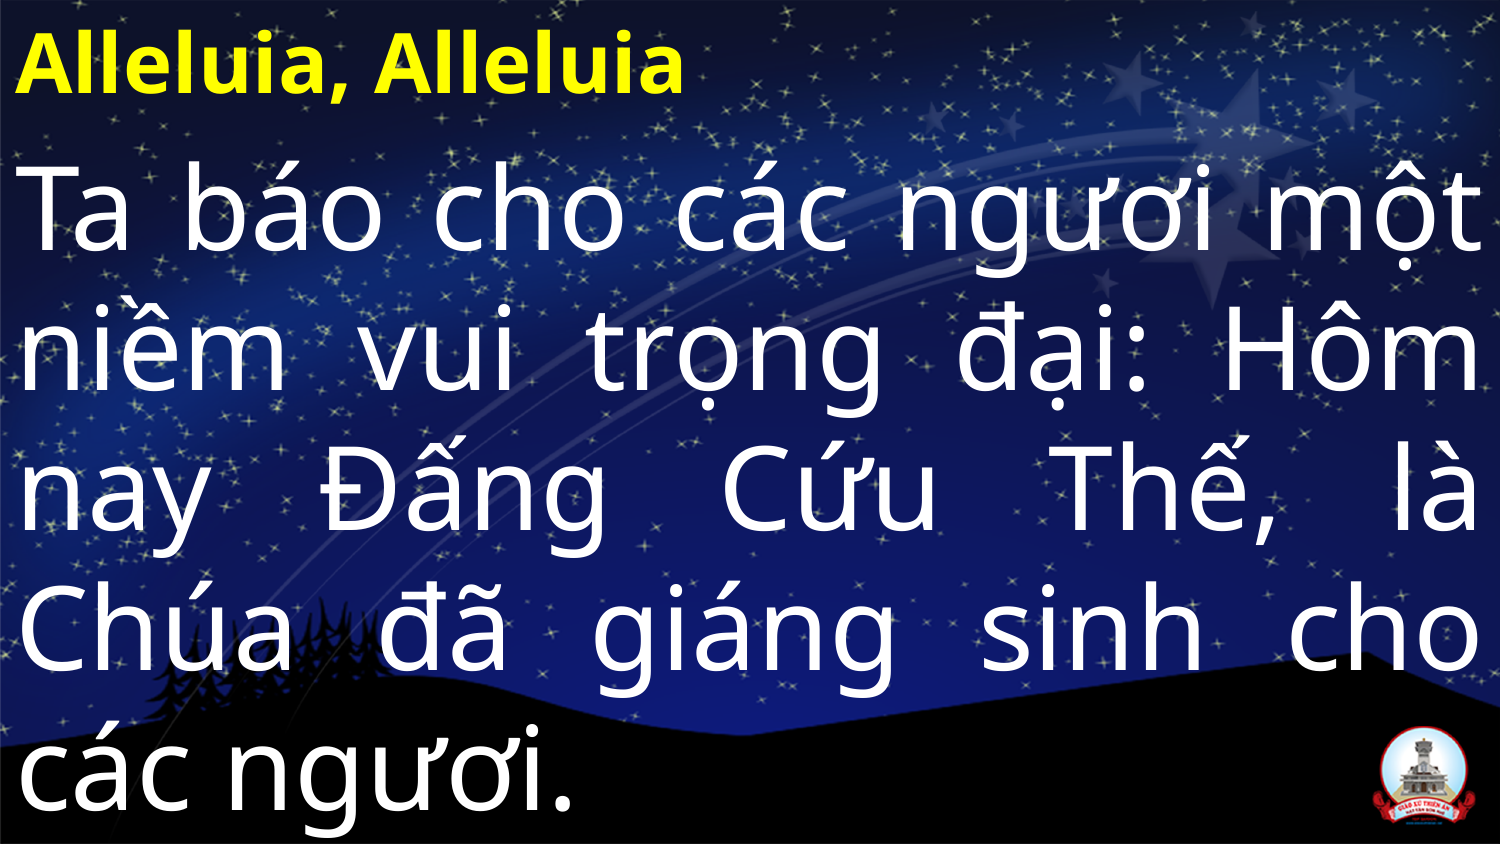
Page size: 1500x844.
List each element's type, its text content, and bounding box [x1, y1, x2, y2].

list Alleluia, Alleluia Ta báo cho các ngươi một niềm vui trọng đại: Hôm nay Đấng Cứu Thế, là Chúa đã giáng sinh cho các ngươi. Alleluia, Alleluia [0, 3, 1500, 844]
